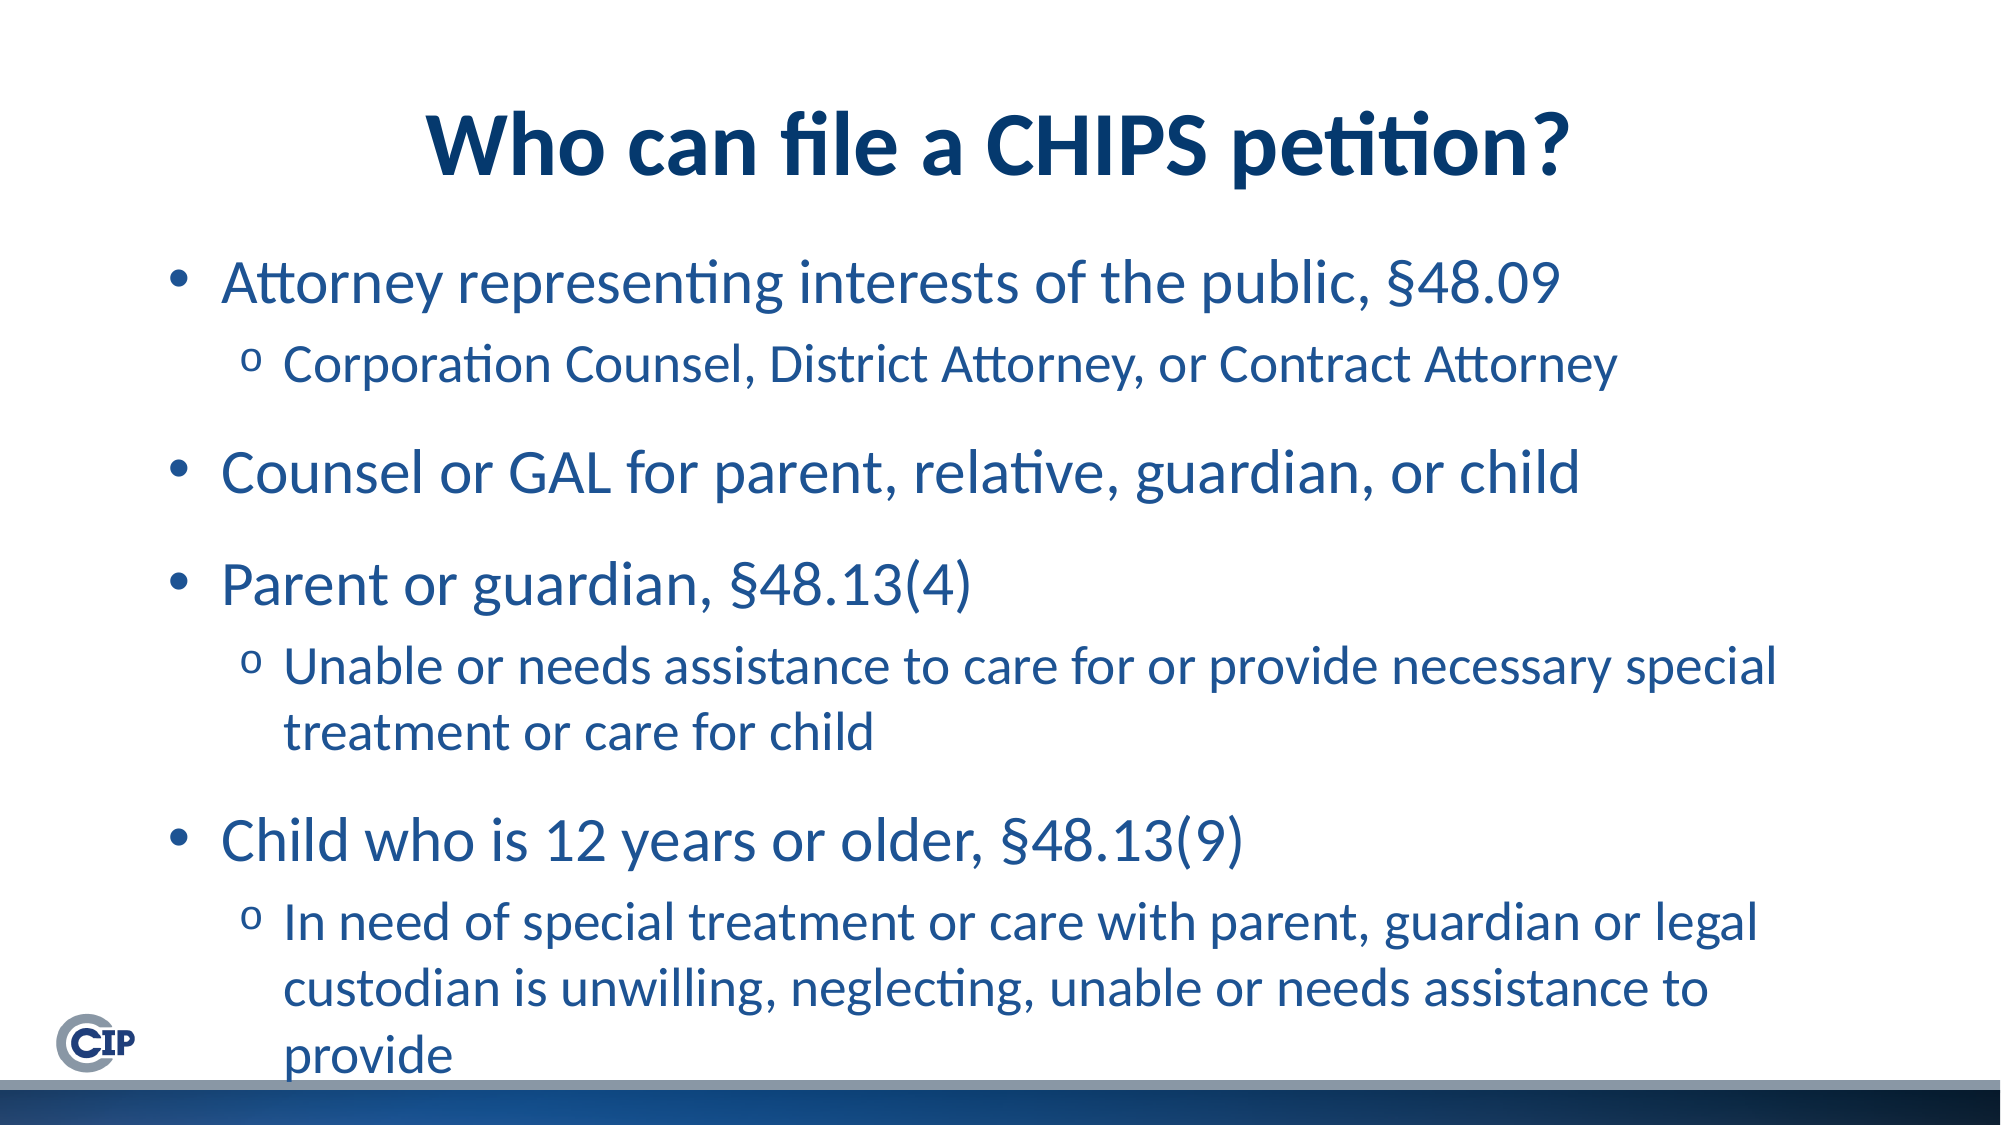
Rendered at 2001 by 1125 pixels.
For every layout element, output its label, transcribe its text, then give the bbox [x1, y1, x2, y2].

title Who can file a CHIPS petition? [99, 45, 1900, 233]
list Attorney representing interests of the public, §48.09 Corporation Counsel, District Attorney, or Contract Attorney Counsel or GAL for parent, relative, guardian, or child Parent or guardian, §48.13(4) Unable or needs assistance to care for or provide necessary special treatment or care for child Child who is 12 years or older, §48.13(9) In need of special treatment or care with parent, guardian or legal custodian is unwilling, neglecting, unable or needs assistance to provide [152, 232, 1815, 1100]
picture [54, 1012, 137, 1074]
picture [0, 1090, 2001, 1125]
